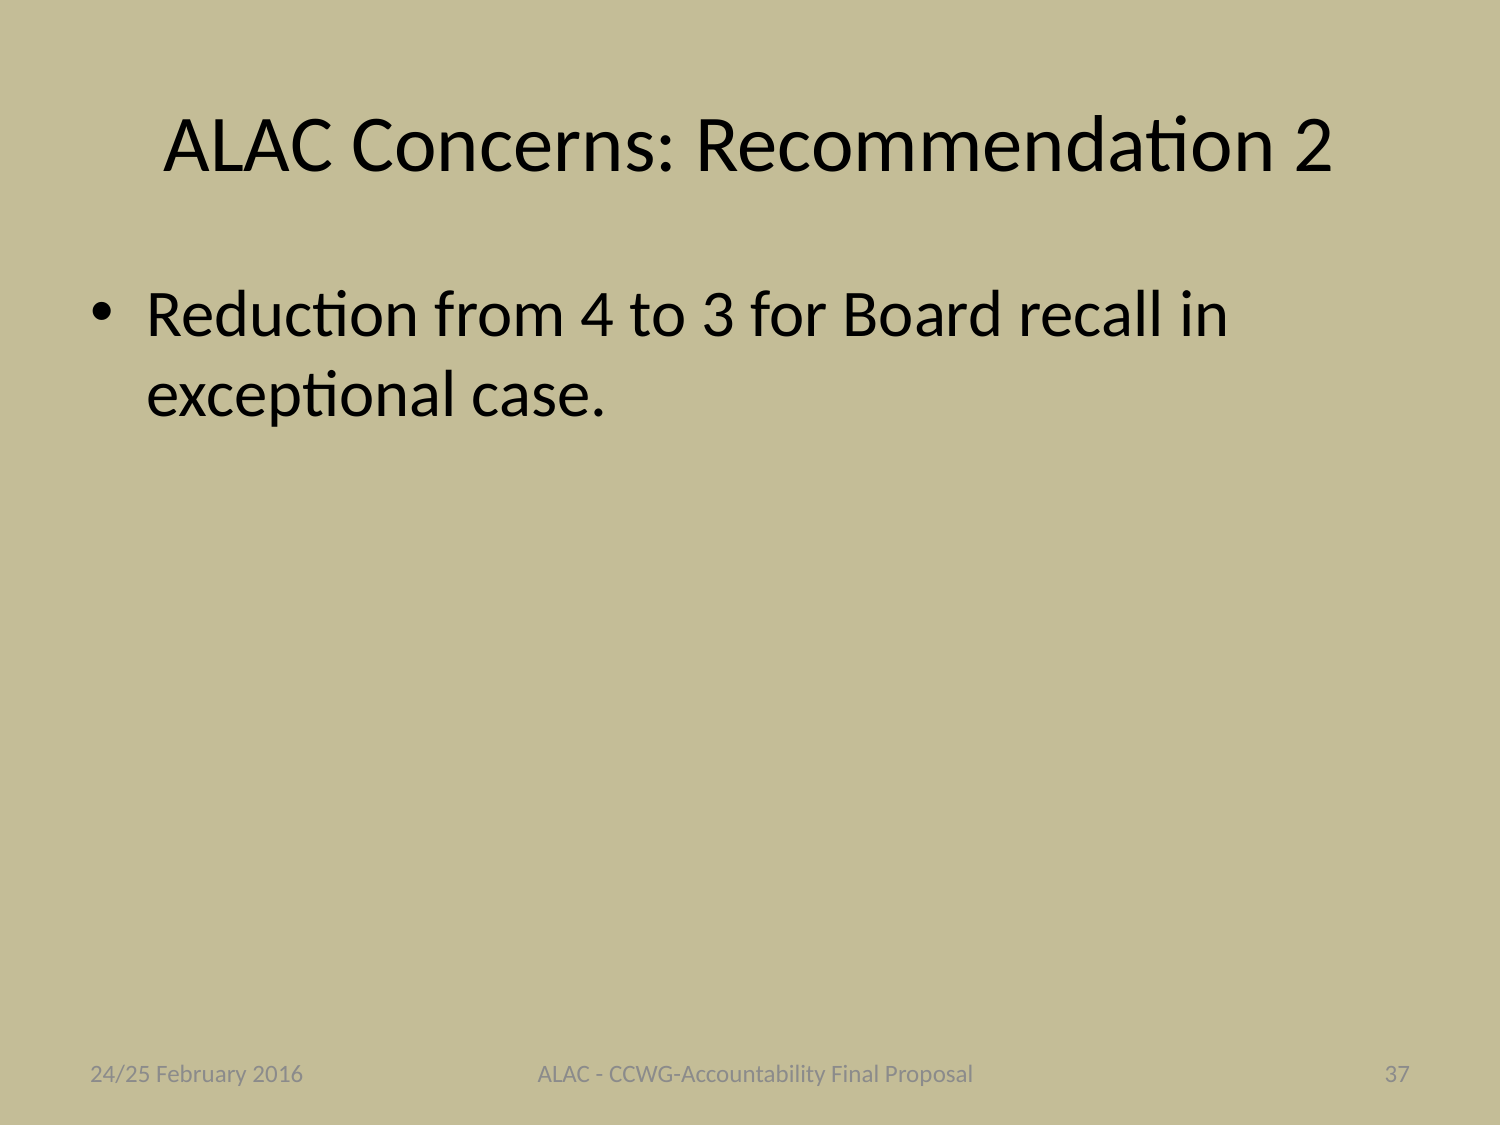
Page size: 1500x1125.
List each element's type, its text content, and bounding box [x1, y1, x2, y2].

list Reduction from 4 to 3 for Board recall in exceptional case. [75, 262, 1425, 1083]
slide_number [75, 1042, 425, 1103]
title ALAC Concerns: Recommendation 2 [75, 45, 1425, 233]
footer ALAC - CCWG-Accountability Final Proposal [490, 1042, 1022, 1103]
slide_number 37 [1074, 1042, 1425, 1103]
